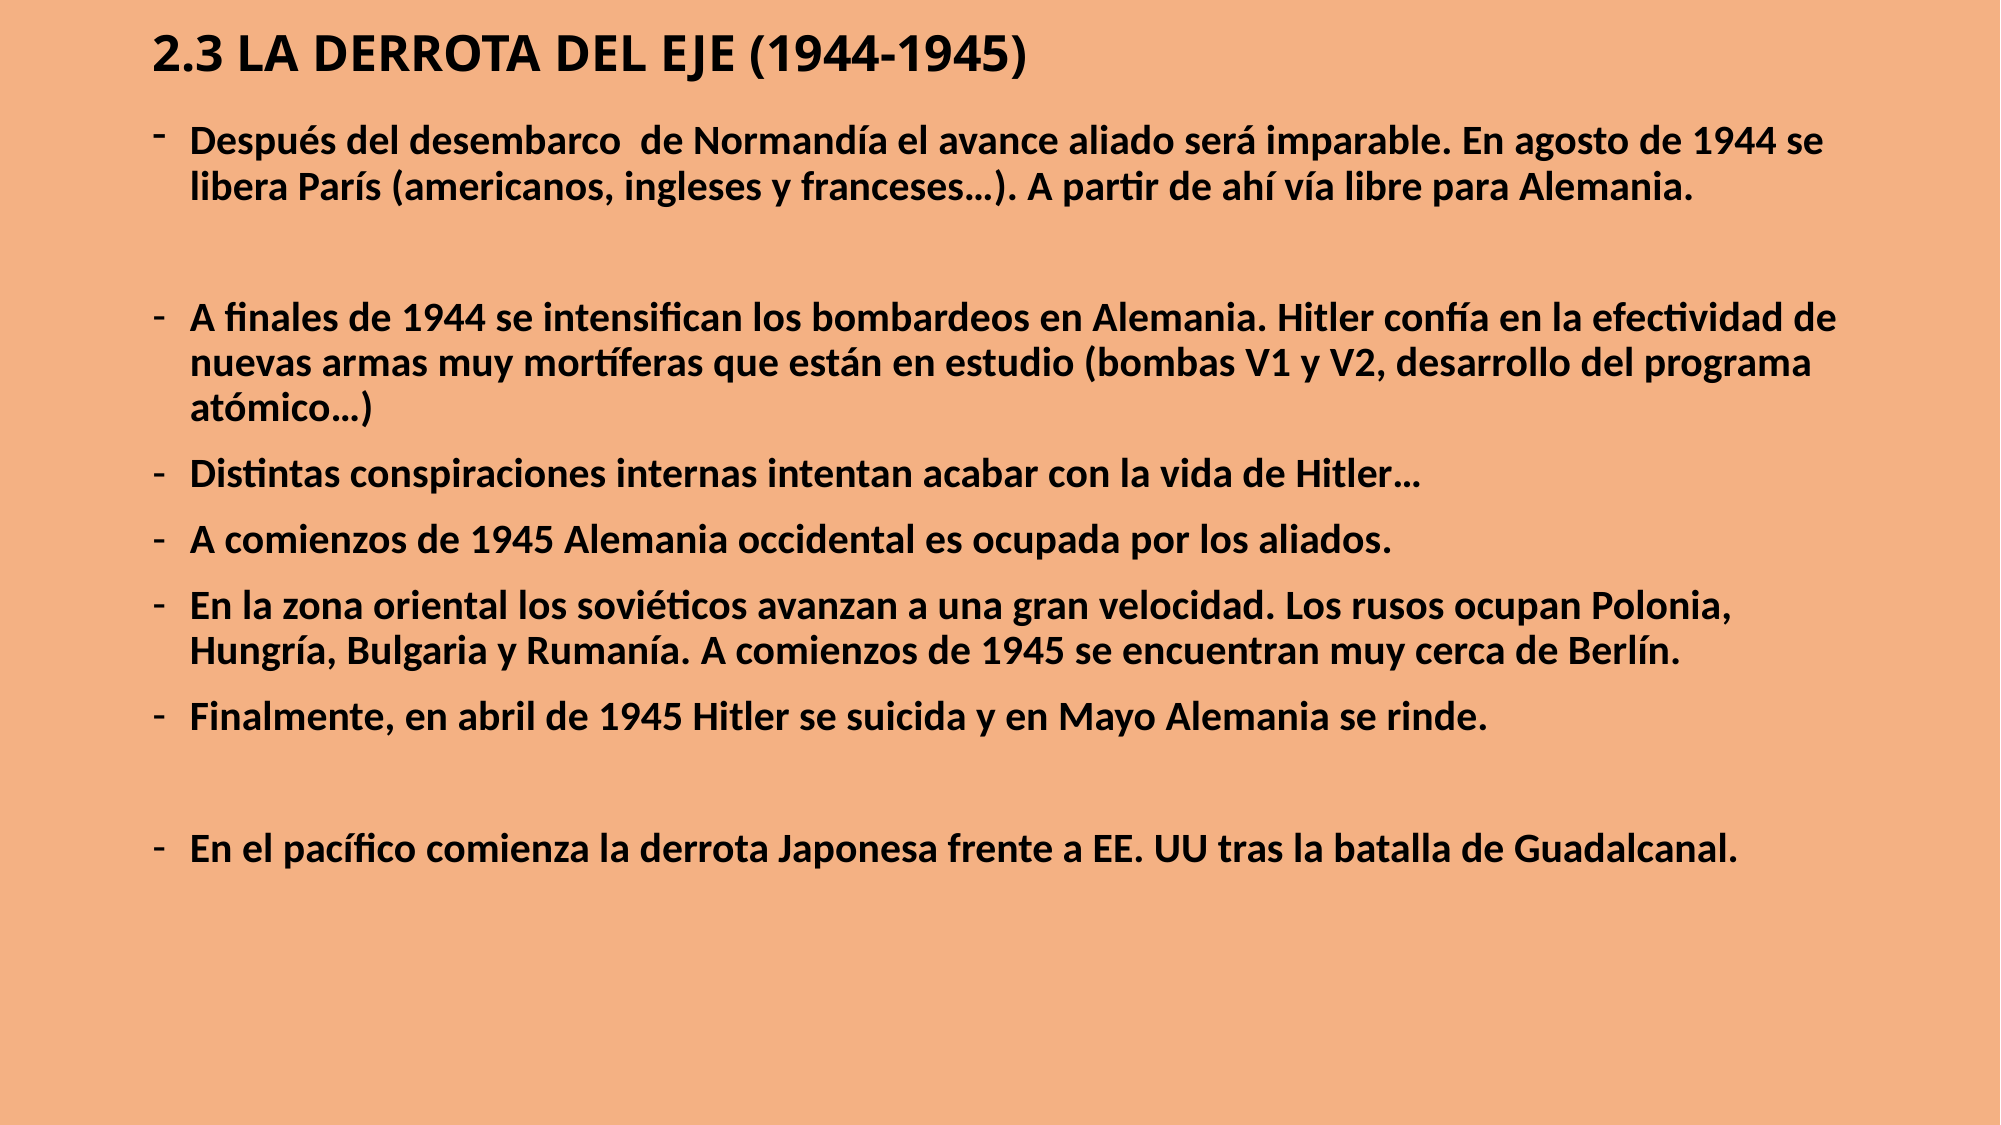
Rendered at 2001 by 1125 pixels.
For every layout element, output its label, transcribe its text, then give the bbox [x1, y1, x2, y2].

title 2.3 LA DERROTA DEL EJE (1944-1945) [137, 0, 1863, 111]
list Después del desembarco de Normandía el avance aliado será imparable. En agosto de 1944 se libera París (americanos, ingleses y franceses…). A partir de ahí vía libre para Alemania. A finales de 1944 se intensifican los bombardeos en Alemania. Hitler confía en la efectividad de nuevas armas muy mortíferas que están en estudio (bombas V1 y V2, desarrollo del programa atómico…) Distintas conspiraciones internas intentan acabar con la vida de Hitler… A comienzos de 1945 Alemania occidental es ocupada por los aliados. En la zona oriental los soviéticos avanzan a una gran velocidad. Los rusos ocupan Polonia, Hungría, Bulgaria y Rumanía. A comienzos de 1945 se encuentran muy cerca de Berlín. Finalmente, en abril de 1945 Hitler se suicida y en Mayo Alemania se rinde. En el pacífico comienza la derrota Japonesa frente a EE. UU tras la batalla de Guadalcanal. [137, 111, 1863, 1108]
